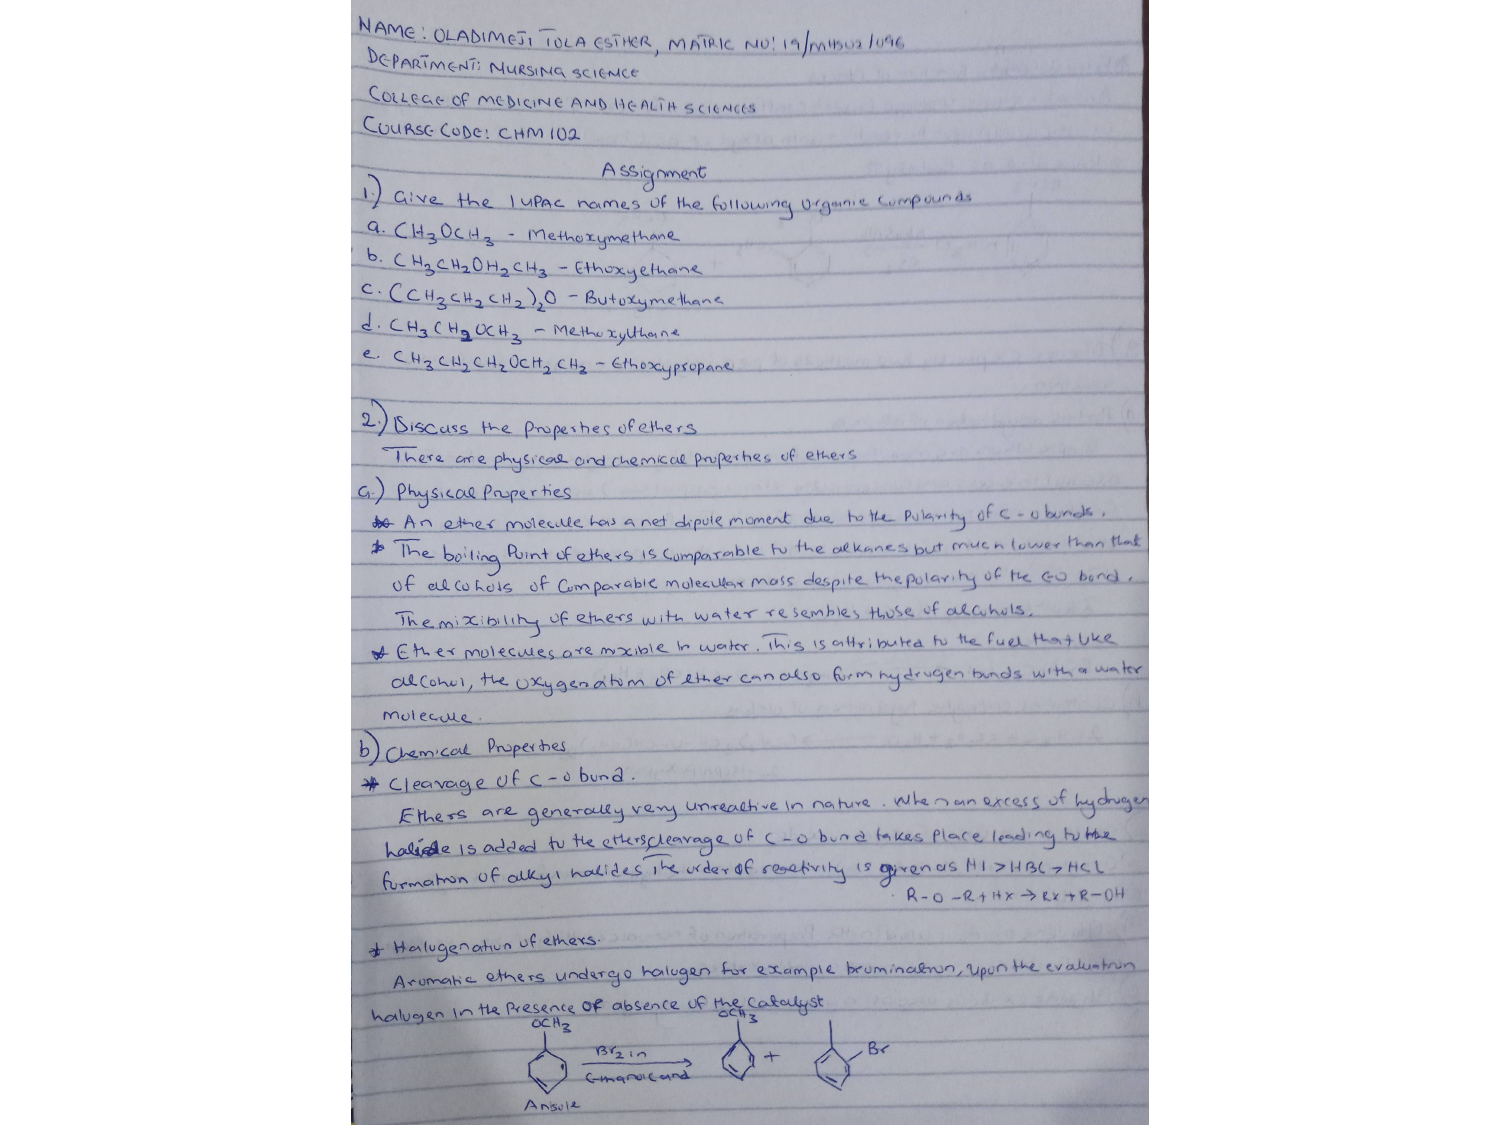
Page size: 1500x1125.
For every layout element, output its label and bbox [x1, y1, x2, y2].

picture [351, 0, 1149, 1125]
